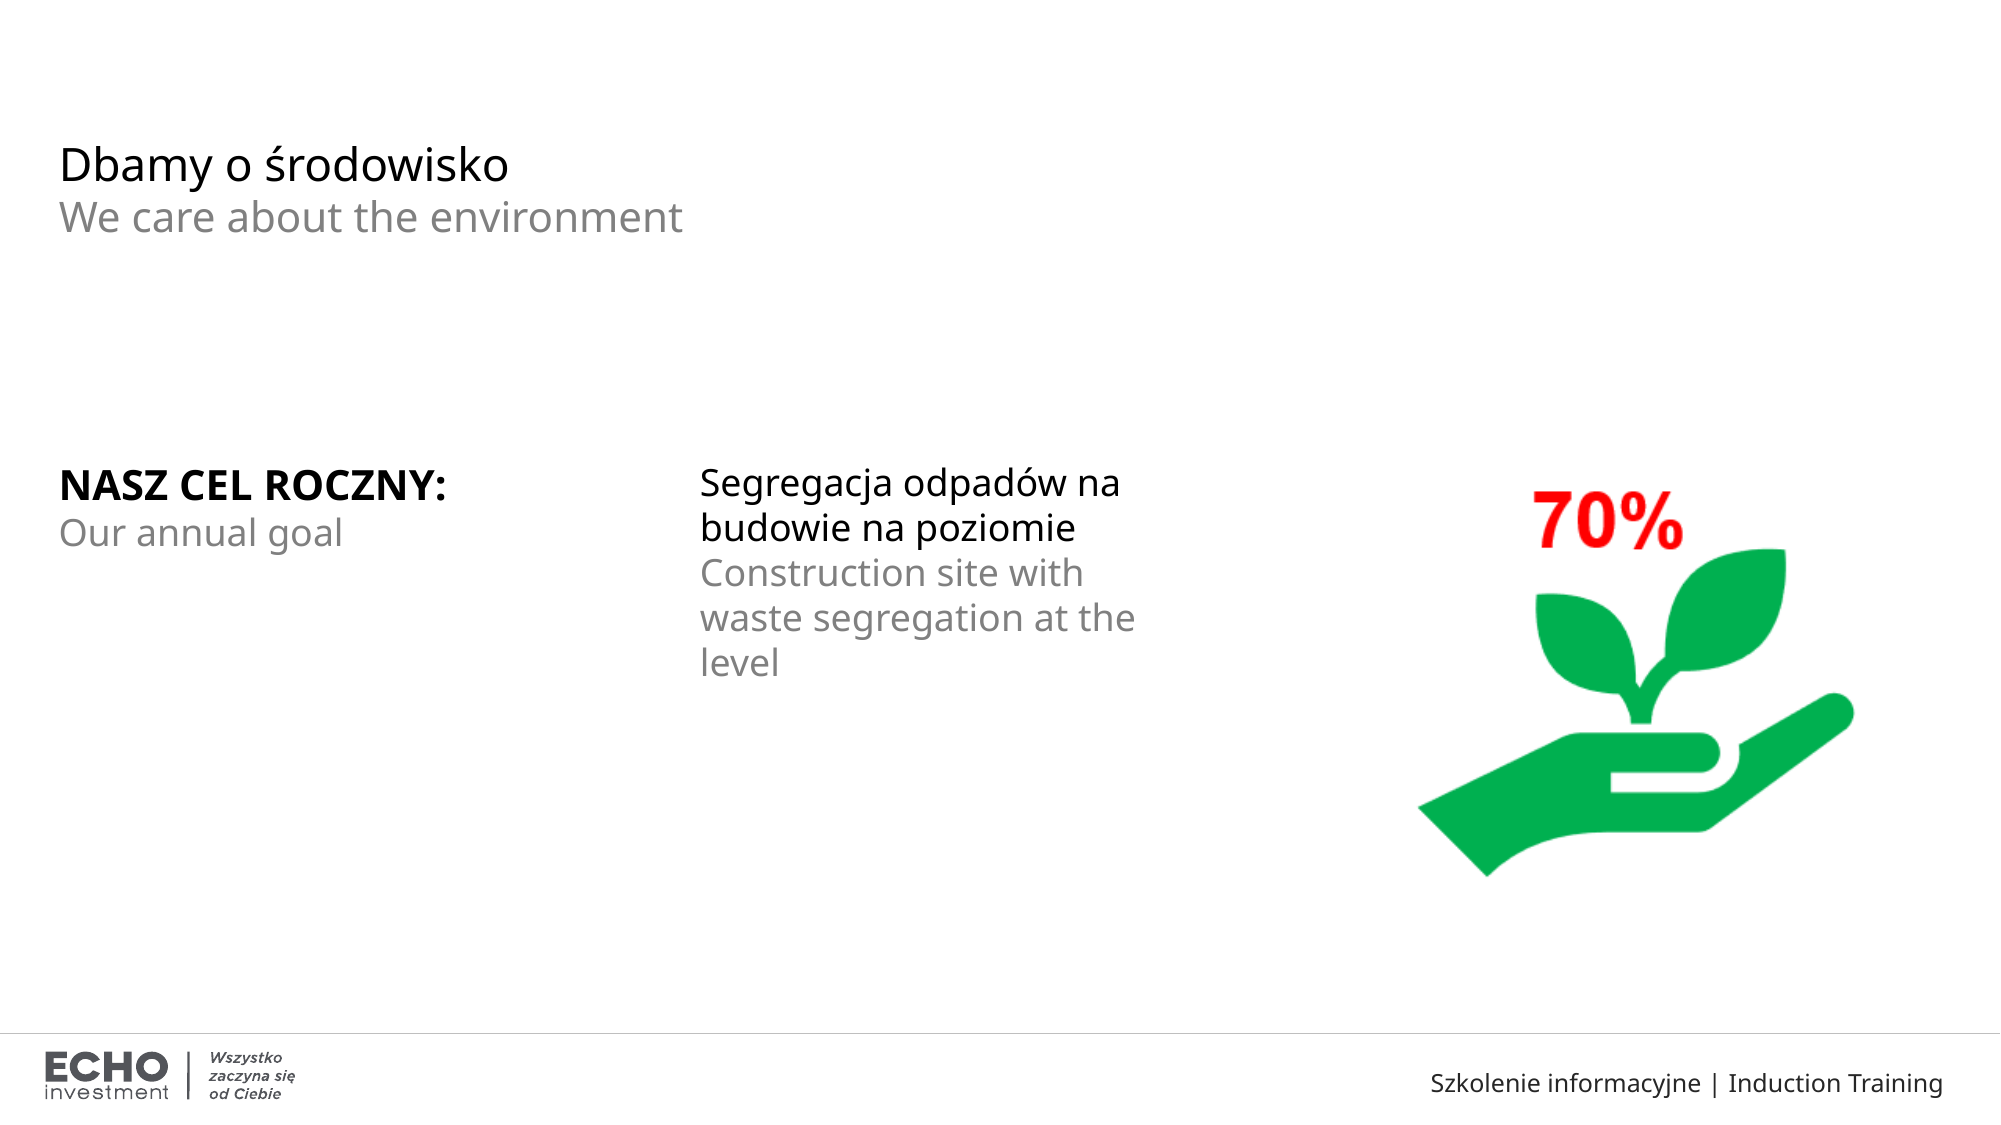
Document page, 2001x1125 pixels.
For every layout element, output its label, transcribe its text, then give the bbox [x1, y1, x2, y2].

picture [1384, 451, 1935, 933]
text_box NASZ CEL ROCZNY: Our annual goal [43, 451, 513, 562]
title Dbamy o środowisko We care about the environment [43, 128, 1957, 249]
text_box Segregacja odpadów na budowie na poziomie Construction site with waste segregation at the level [685, 451, 1212, 692]
